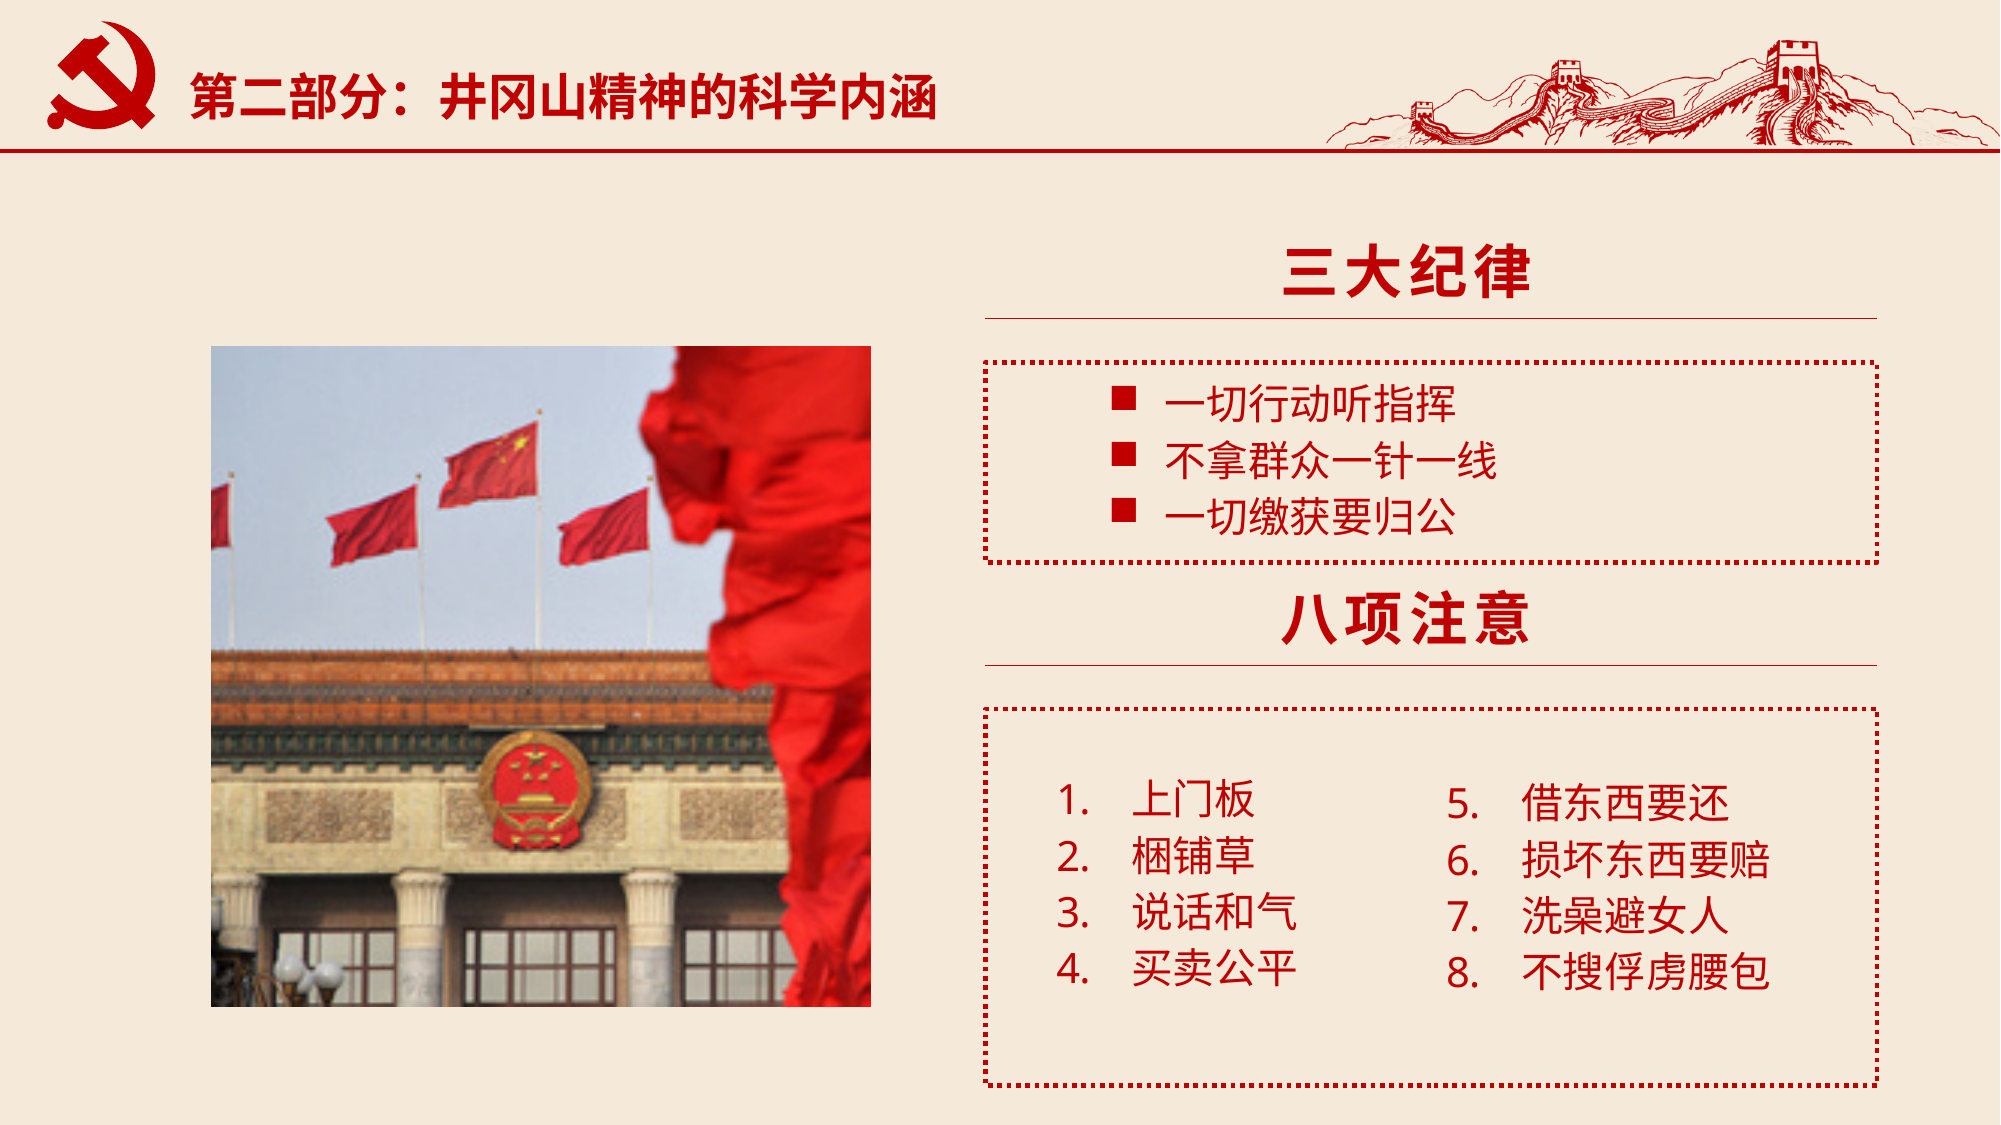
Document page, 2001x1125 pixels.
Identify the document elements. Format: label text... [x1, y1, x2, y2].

text_box 第二部分：井冈山精神的科学内涵 [173, 57, 1038, 133]
text_box [985, 709, 1878, 1086]
text_box 上门板 梱铺草 说话和气 买卖公平 [1041, 759, 1409, 1000]
text_box 一切行动听指挥 不拿群众一针一线 一切缴获要归公 [1093, 364, 1878, 549]
picture [211, 346, 871, 1007]
picture [1326, 40, 2000, 151]
text_box 八项注意 [871, 572, 1966, 660]
text_box 借东西要还 损坏东西要赔 洗喿避女人 不搜俘虏腰包 [1431, 763, 1926, 1004]
text_box [985, 362, 1878, 563]
text_box [47, 21, 156, 130]
text_box 三大纪律 [847, 226, 1966, 313]
